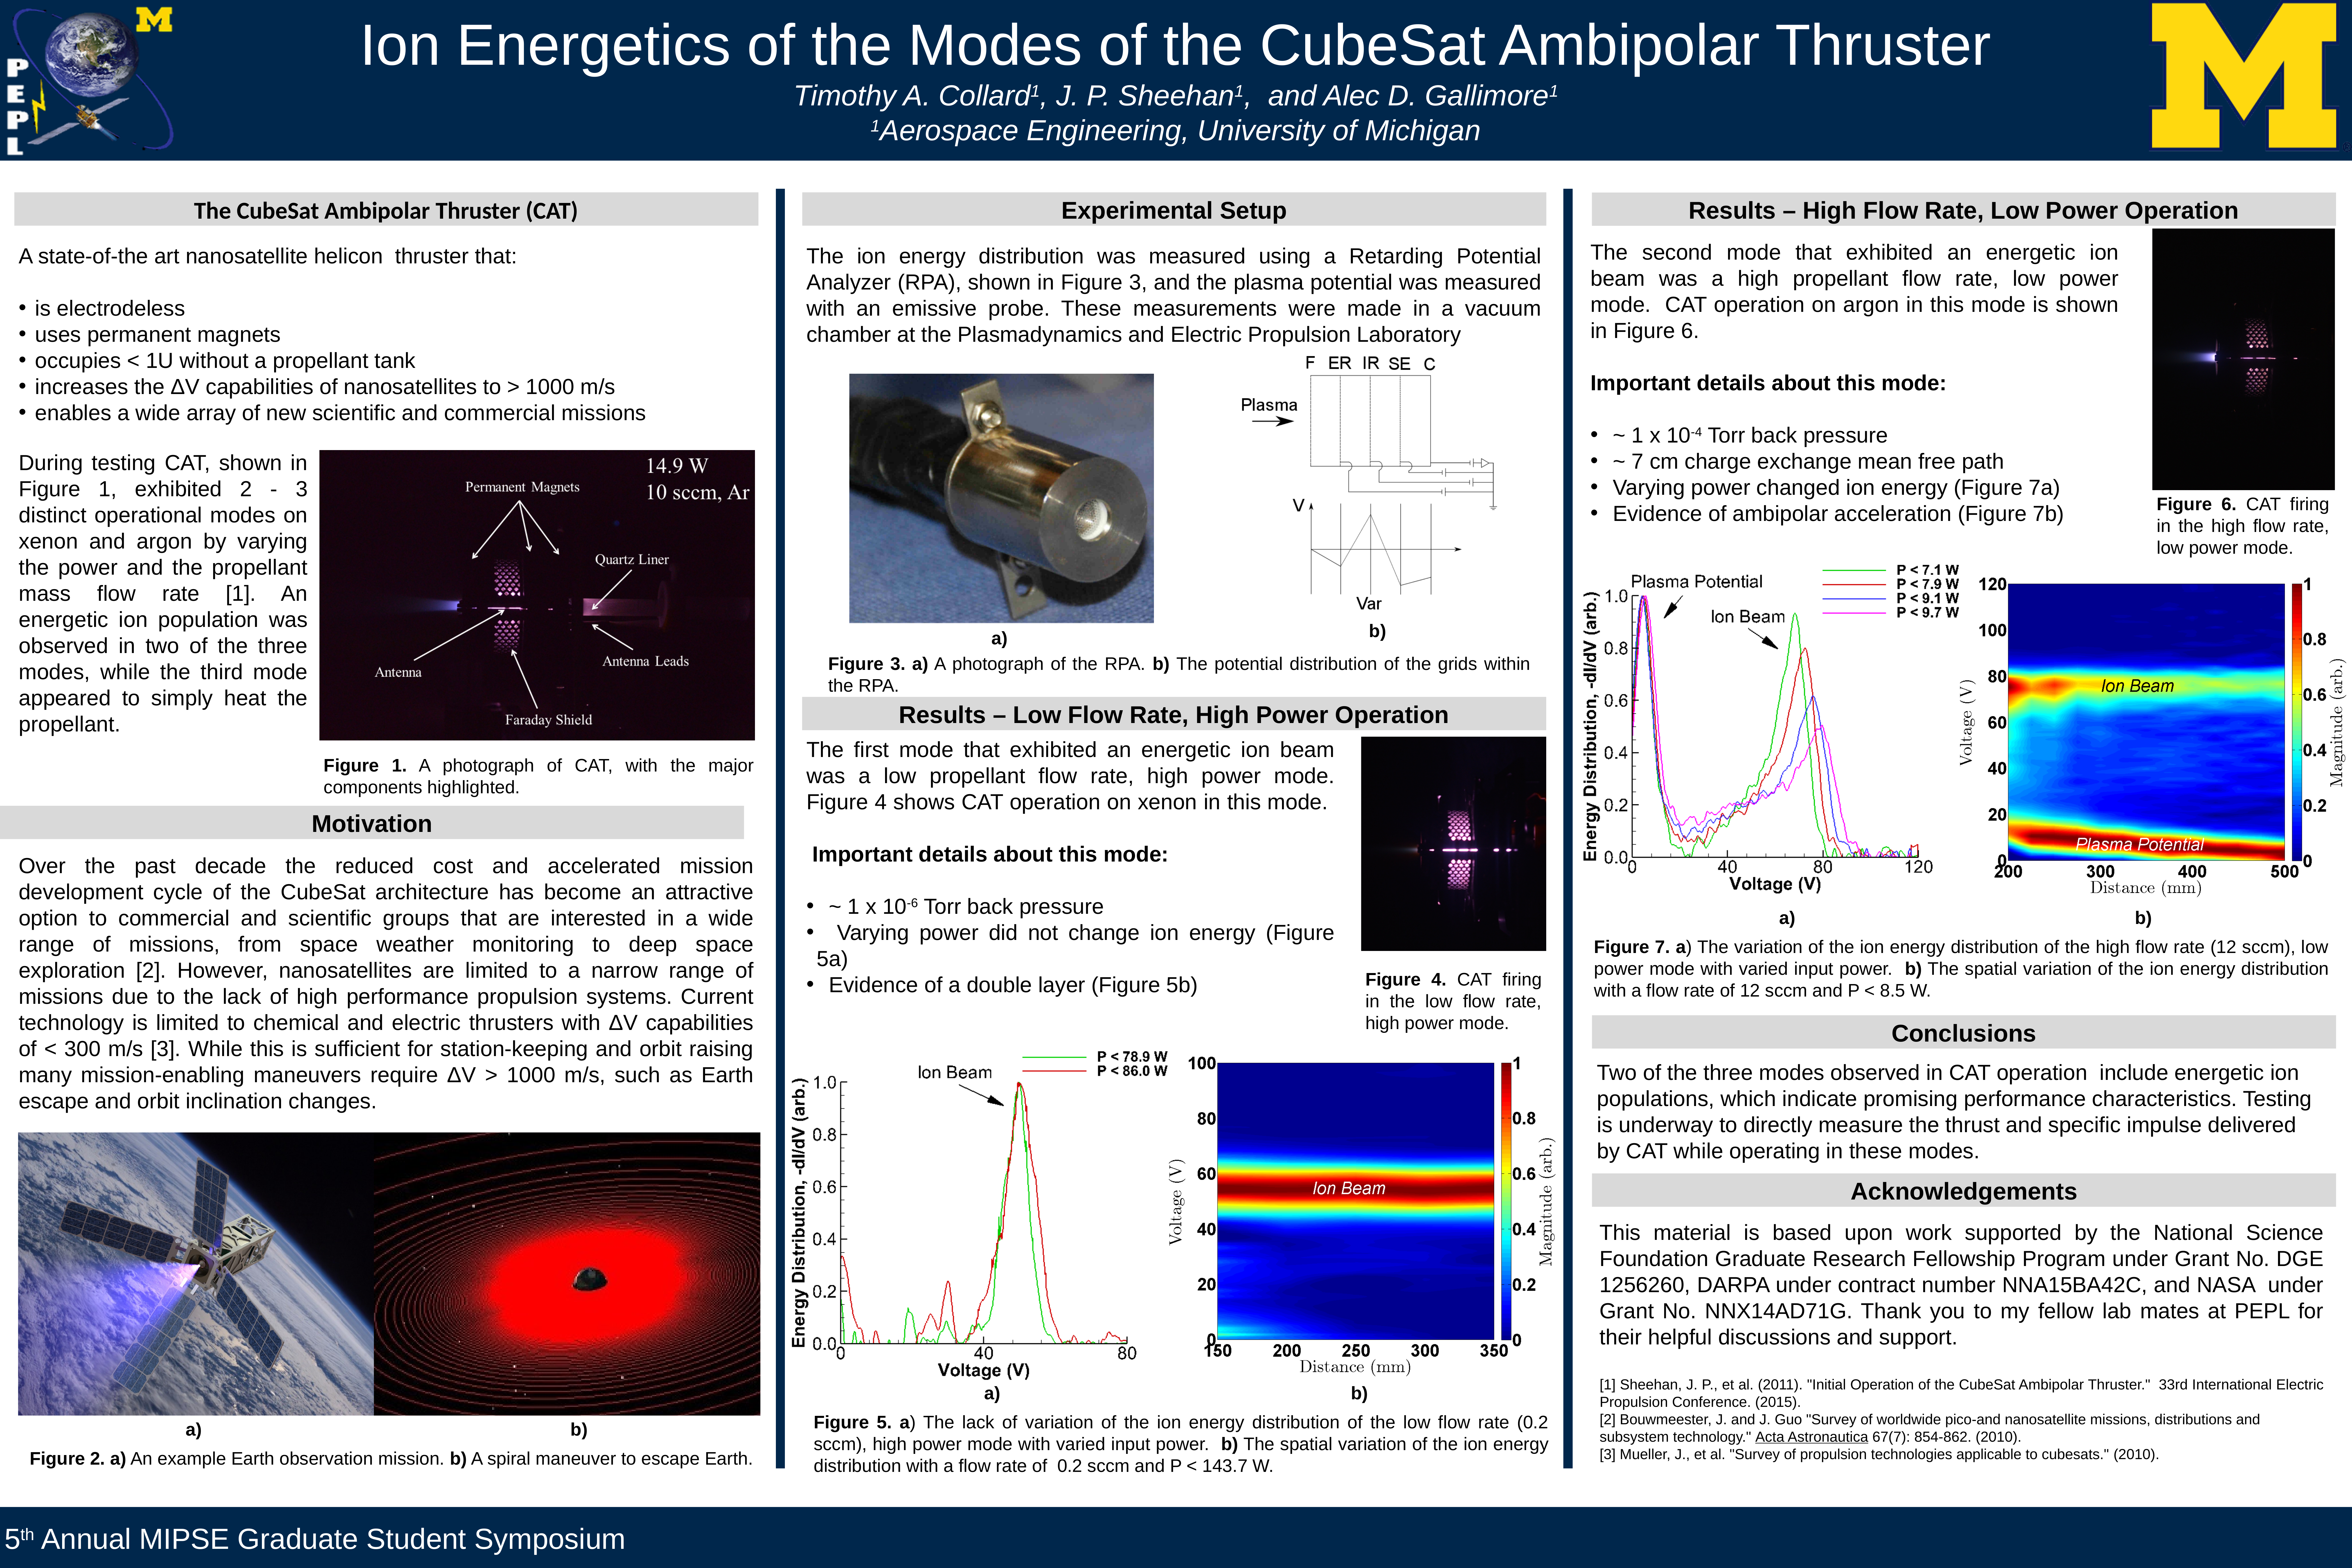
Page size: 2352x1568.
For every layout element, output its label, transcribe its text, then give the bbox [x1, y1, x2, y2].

text_box b) [2130, 904, 2192, 930]
text_box Figure 2. a) An example Earth observation mission. b) A spiral maneuver to escape Earth. [25, 1444, 759, 1471]
picture [319, 450, 755, 741]
text_box b) [1346, 1380, 1408, 1405]
text_box The ion energy distribution was measured using a Retarding Potential Analyzer (RPA), shown in Figure 3, and the plasma potential was measured with an emissive probe. These measurements were made in a vacuum chamber at the Plasmadynamics and Electric Propulsion Laboratory [802, 239, 1546, 348]
text_box Figure 7. a) The variation of the ion energy distribution of the high flow rate (12 sccm), low power mode with varied input power. b) The spatial variation of the ion energy distribution with a flow rate of 12 sccm and P < 8.5 W. [1589, 933, 2334, 1003]
slide_number [2058, 1507, 2352, 1568]
text_box Over the past decade the reduced cost and accelerated mission development cycle of the CubeSat architecture has become an attractive option to commercial and scientific groups that are interested in a wide range of missions, from space weather monitoring to deep space exploration [2]. However, nanosatellites are limited to a narrow range of missions due to the lack of high performance propulsion systems. Current technology is limited to chemical and electric thrusters with ΔV capabilities of < 300 m/s [3]. While this is sufficient for station-keeping and orbit raising many mission-enabling maneuvers require ΔV > 1000 m/s, such as Earth escape and orbit inclination changes. [14, 849, 758, 1115]
text_box Figure 6. CAT firing in the high flow rate, low power mode. [2152, 492, 2334, 558]
picture [791, 1038, 1558, 1382]
text_box Two of the three modes observed in CAT operation include energetic ion populations, which indicate promising performance characteristics. Testing is underway to directly measure the thrust and specific impulse delivered by CAT while operating in these modes. [1593, 1056, 2326, 1165]
text_box Acknowledgements [1592, 1173, 2336, 1207]
text_box Figure 1. A photograph of CAT, with the major components highlighted. [319, 751, 759, 799]
footer 5th Annual MIPSE Graduate Student Symposium [0, 1507, 1549, 1568]
text_box b) [566, 1418, 628, 1442]
text_box Results – Low Flow Rate, High Power Operation [802, 697, 1546, 730]
picture [2152, 229, 2335, 490]
picture [1582, 555, 2352, 899]
text_box Figure 3. a) A photograph of the RPA. b) The potential distribution of the grids within the RPA. [824, 650, 1535, 698]
picture [18, 1132, 760, 1416]
text_box Conclusions [1592, 1015, 2336, 1049]
picture [2148, 0, 2352, 153]
text_box a) [181, 1418, 243, 1442]
text_box A state-of-the art nanosatellite helicon thruster that: is electrodeless uses permanent magnets occupies < 1U without a propellant tank increases the ΔV capabilities of nanosatellites to > 1000 m/s enables a wide array of new scientific and commercial missions [14, 239, 759, 427]
text_box The CubeSat Ambipolar Thruster (CAT) [14, 192, 758, 226]
picture [849, 374, 1154, 625]
text_box This material is based upon work supported by the National Science Foundation Graduate Research Fellowship Program under Grant No. DGE 1256260, DARPA under contract number NNA15BA42C, and NASA under Grant No. NNX14AD71G. Thank you to my fellow lab mates at PEPL for their helpful discussions and support. [1] Sheehan, J. P., et al. (2011). "Initial Operation of the CubeSat Ambipolar Thruster." 33rd International Electric Propulsion Conference. (2015). [2] Bouwmeester, J. and J. Guo "Survey of worldwide pico-and nanosatellite missions, distributions and subsystem technology." Acta Astronautica 67(7): 854-862. (2010). [3] Mueller, J., et al. "Survey of propulsion technologies applicable to cubesats." (2010). [1595, 1216, 2328, 1465]
picture [1238, 352, 1503, 617]
text_box During testing CAT, shown in Figure 1, exhibited 2 - 3 distinct operational modes on xenon and argon by varying the power and the propellant mass flow rate [1]. An energetic ion population was observed in two of the three modes, while the third mode appeared to simply heat the propellant. [15, 446, 312, 738]
picture [1361, 737, 1547, 951]
text_box Results – High Flow Rate, Low Power Operation [1592, 193, 2336, 226]
text_box The first mode that exhibited an energetic ion beam was a low propellant flow rate, high power mode. Figure 4 shows CAT operation on xenon in this mode. Important details about this mode: ~ 1 x 10-6 Torr back pressure Varying power did not change ion energy (Figure 5a) Evidence of a double layer (Figure 5b) [802, 733, 1339, 1025]
picture [0, 0, 182, 163]
text_box a) [1775, 904, 1837, 930]
text_box Figure 4. CAT firing in the low flow rate, high power mode. [1361, 965, 1546, 1035]
text_box Figure 5. a) The lack of variation of the ion energy distribution of the low flow rate (0.2 sccm), high power mode with varied input power. b) The spatial variation of the ion energy distribution with a flow rate of 0.2 sccm and P < 143.7 W. [809, 1408, 1553, 1478]
title Ion Energetics of the Modes of the CubeSat Ambipolar Thruster Timothy A. Collard1, J. P. Sheehan1, and Alec D. Gallimore1 1Aerospace Engineering, University of Michigan [183, 22, 2352, 161]
text_box The second mode that exhibited an energetic ion beam was a high propellant flow rate, low power mode. CAT operation on argon in this mode is shown in Figure 6. Important details about this mode: ~ 1 x 10-4 Torr back pressure ~ 7 cm charge exchange mean free path Varying power changed ion energy (Figure 7a) Evidence of ambipolar acceleration (Figure 7b) [1586, 236, 2123, 554]
text_box Experimental Setup [802, 192, 1547, 226]
text_box b) [1364, 619, 1427, 643]
text_box a) [980, 1384, 1042, 1405]
text_box Motivation [0, 806, 744, 839]
text_box a) [987, 627, 1049, 650]
text_box [182, 0, 2148, 22]
